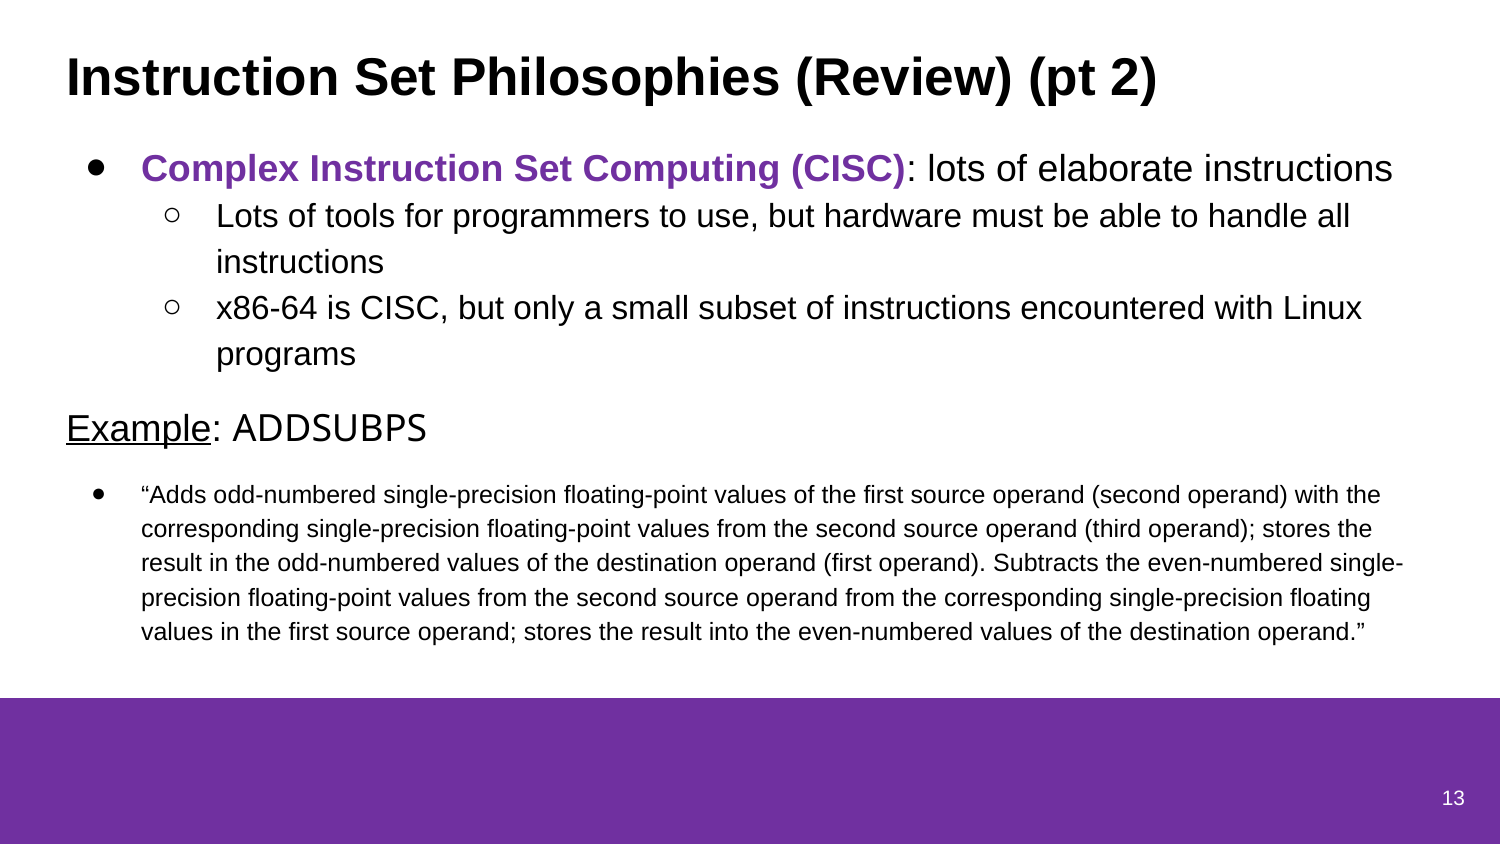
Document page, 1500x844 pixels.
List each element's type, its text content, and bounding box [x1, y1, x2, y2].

title Instruction Set Philosophies (Review) (pt 2) [51, 27, 1449, 121]
list Complex Instruction Set Computing (CISC): lots of elaborate instructions Lots of tools for programmers to use, but hardware must be able to handle all instructions x86-64 is CISC, but only a small subset of instructions encountered with Linux programs Example: ADDSUBPS “Adds odd-numbered single-precision floating-point values of the first source operand (second operand) with the corresponding single-precision floating-point values from the second source operand (third operand); stores the result in the odd-numbered values of the destination operand (first operand). Subtracts the even-numbered single-precision floating-point values from the second source operand from the corresponding single-precision floating values in the first source operand; stores the result into the even-numbered values of the destination operand.” [51, 121, 1449, 699]
slide_number 13 [1389, 764, 1480, 830]
picture [0, 0, 1500, 698]
